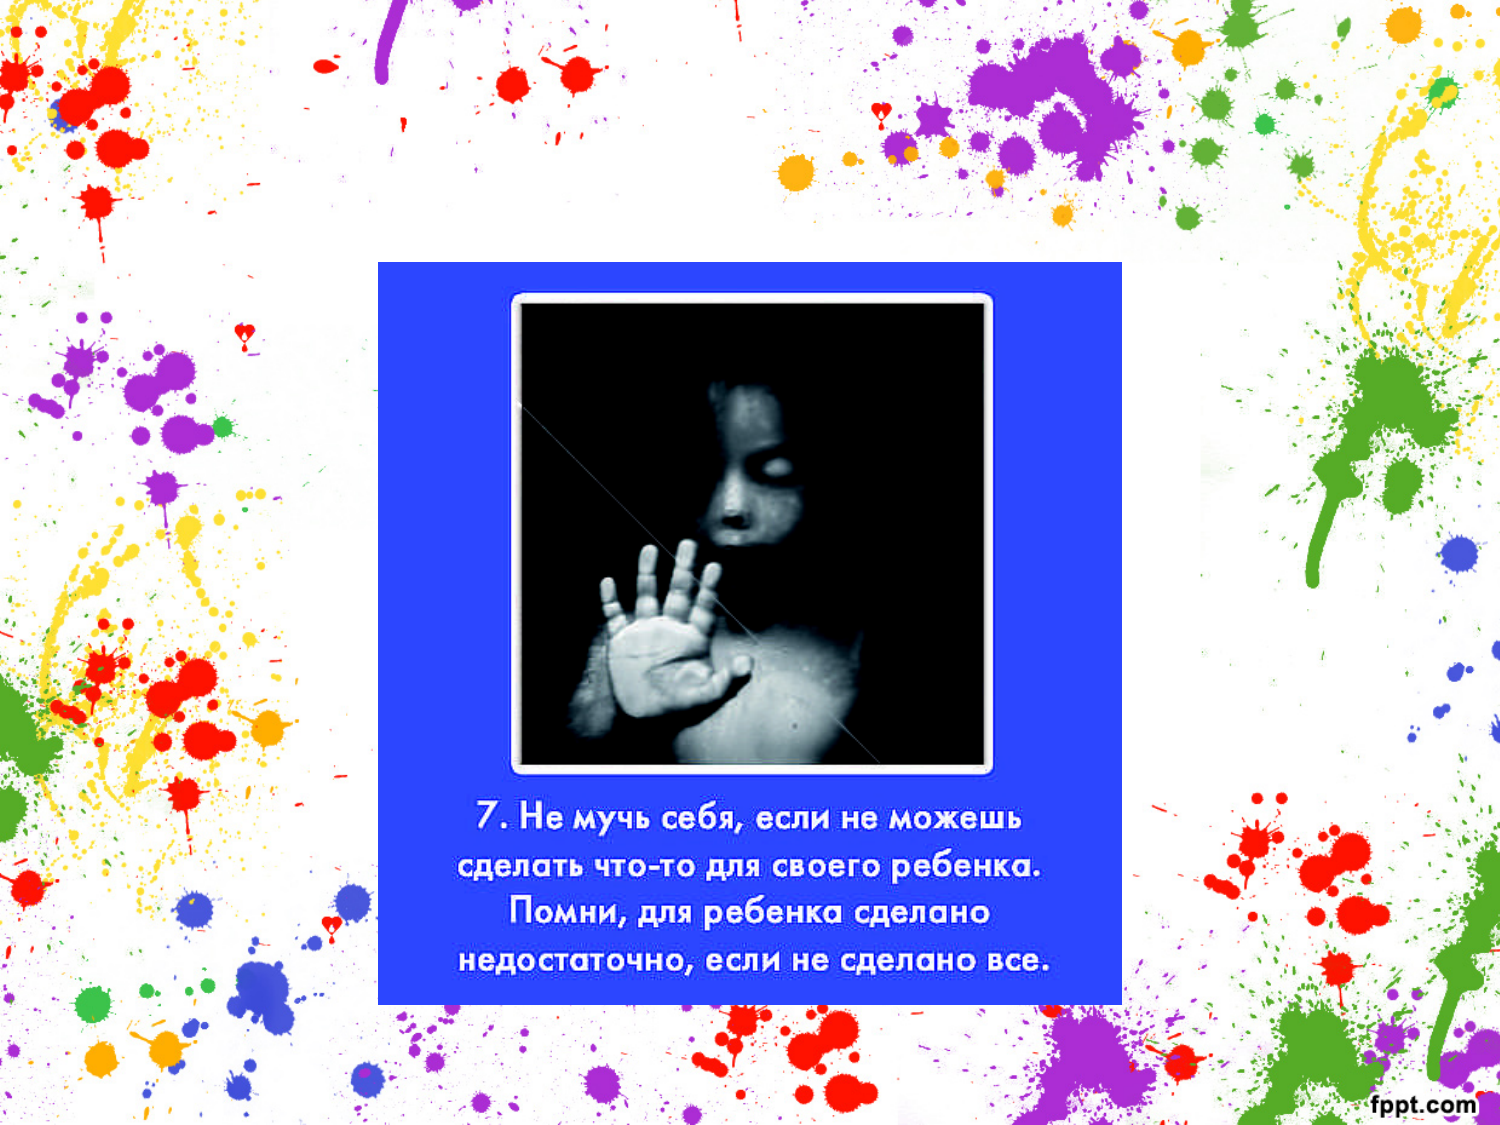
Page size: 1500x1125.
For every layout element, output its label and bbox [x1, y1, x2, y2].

list [378, 262, 1122, 1006]
picture [0, 0, 1500, 1125]
